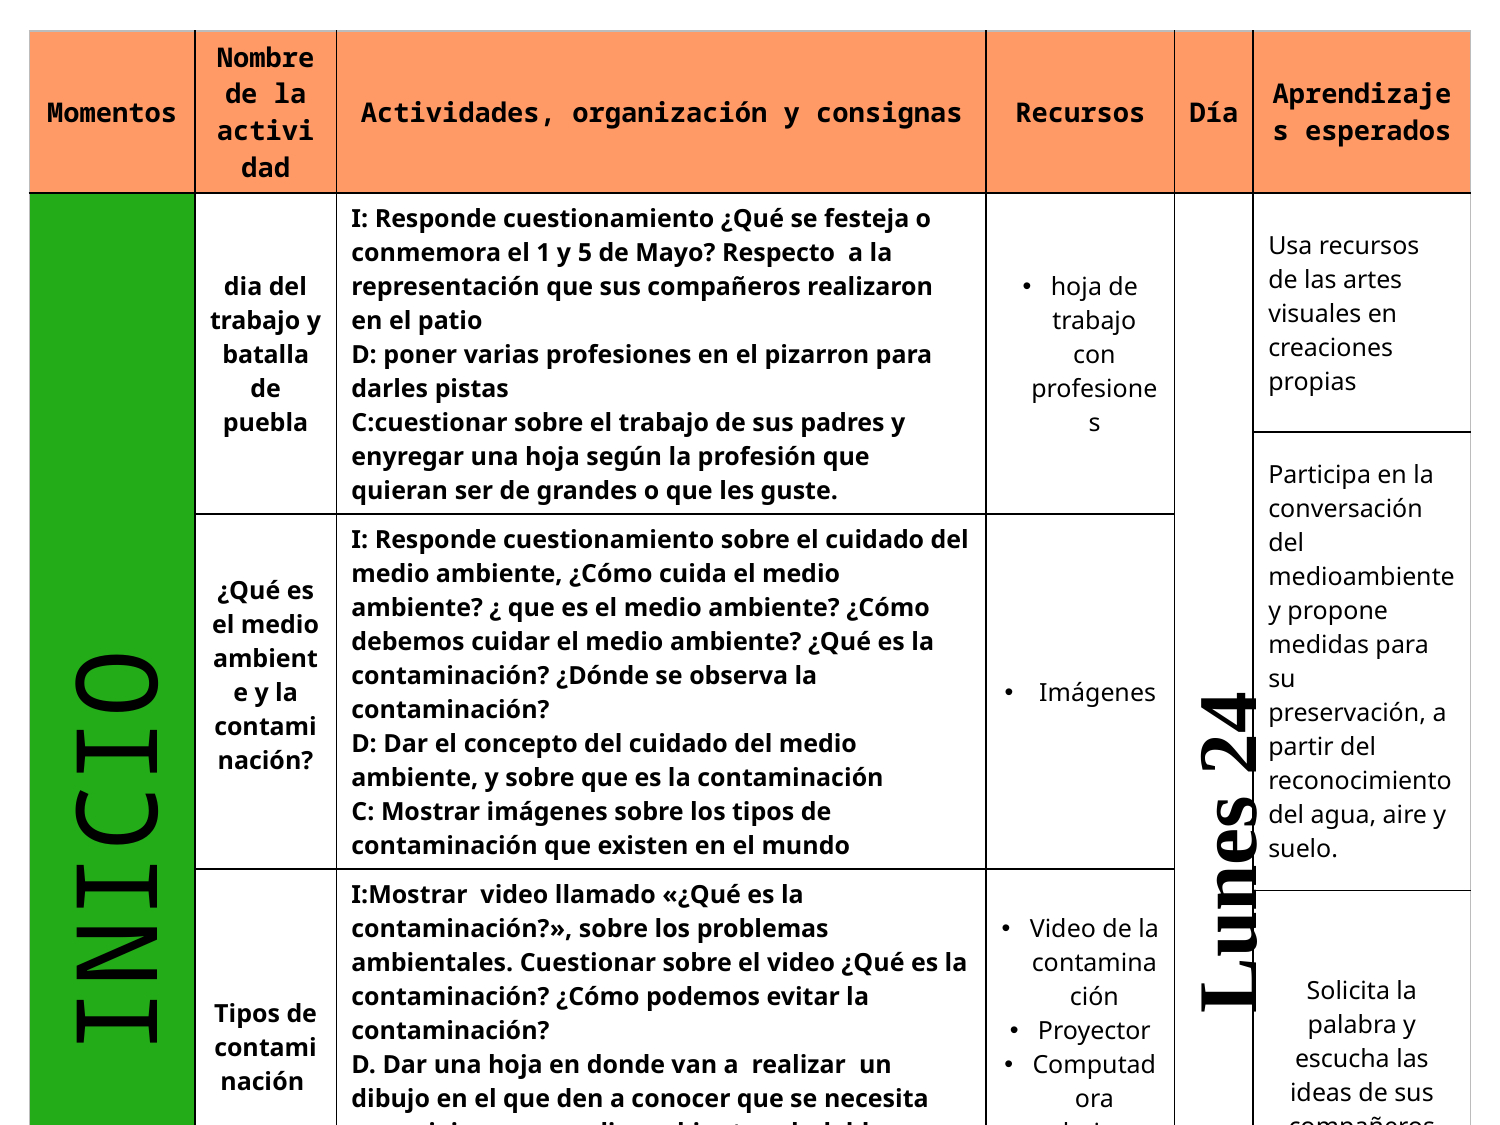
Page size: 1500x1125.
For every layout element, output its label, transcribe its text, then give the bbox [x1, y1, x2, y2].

table_cell Participa en la conversación del medioambiente y propone medidas para su preservación, a partir del reconocimiento del agua, aire y suelo. [1254, 433, 1470, 890]
table_cell ¿Qué es el medio ambiente y la contaminación? [196, 515, 336, 868]
table_cell Tipos de contaminación [196, 870, 336, 1125]
table_cell Video de la contaminación Proyector Computadora hojas [987, 870, 1174, 1125]
table_cell I:Mostrar video llamado «¿Qué es la contaminación?», sobre los problemas ambientales. Cuestionar sobre el video ¿Qué es la contaminación? ¿Cómo podemos evitar la contaminación? D. Dar una hoja en donde van a realizar un dibujo en el que den a conocer que se necesita para vivir en un medio ambiente saludable.. C:Al terminar exponerlo al grupo y explicar a que se refiere su dibujo y porque lo realizaron de esa manera [337, 870, 985, 1125]
table_header Día [1175, 32, 1252, 192]
table_cell Solicita la palabra y escucha las ideas de sus compañeros . [1254, 891, 1470, 1125]
table_cell Imágenes [987, 515, 1174, 868]
table_cell I: Responde cuestionamiento ¿Qué se festeja o conmemora el 1 y 5 de Mayo? Respecto a la representación que sus compañeros realizaron en el patio D: poner varias profesiones en el pizarron para darles pistas C:cuestionar sobre el trabajo de sus padres y enyregar una hoja según la profesión que quieran ser de grandes o que les guste. [337, 194, 985, 513]
table_cell Lunes 24 [1175, 194, 1252, 1125]
table_cell hoja de trabajo con profesiones [987, 194, 1174, 513]
table_cell dia del trabajo y batalla de puebla [196, 194, 336, 513]
table_cell I: Responde cuestionamiento sobre el cuidado del medio ambiente, ¿Cómo cuida el medio ambiente? ¿ que es el medio ambiente? ¿Cómo debemos cuidar el medio ambiente? ¿Qué es la contaminación? ¿Dónde se observa la contaminación? D: Dar el concepto del cuidado del medio ambiente, y sobre que es la contaminación C: Mostrar imágenes sobre los tipos de contaminación que existen en el mundo [337, 515, 985, 868]
table_cell INICIO [30, 194, 194, 1125]
table_cell Usa recursos de las artes visuales en creaciones propias [1254, 194, 1470, 431]
table_header Momentos [30, 32, 194, 192]
table_header Recursos [987, 32, 1174, 192]
table_header Nombre de la actividad [196, 32, 336, 192]
table_header Actividades, organización y consignas [337, 32, 985, 192]
table_header Aprendizajes esperados [1254, 32, 1470, 192]
